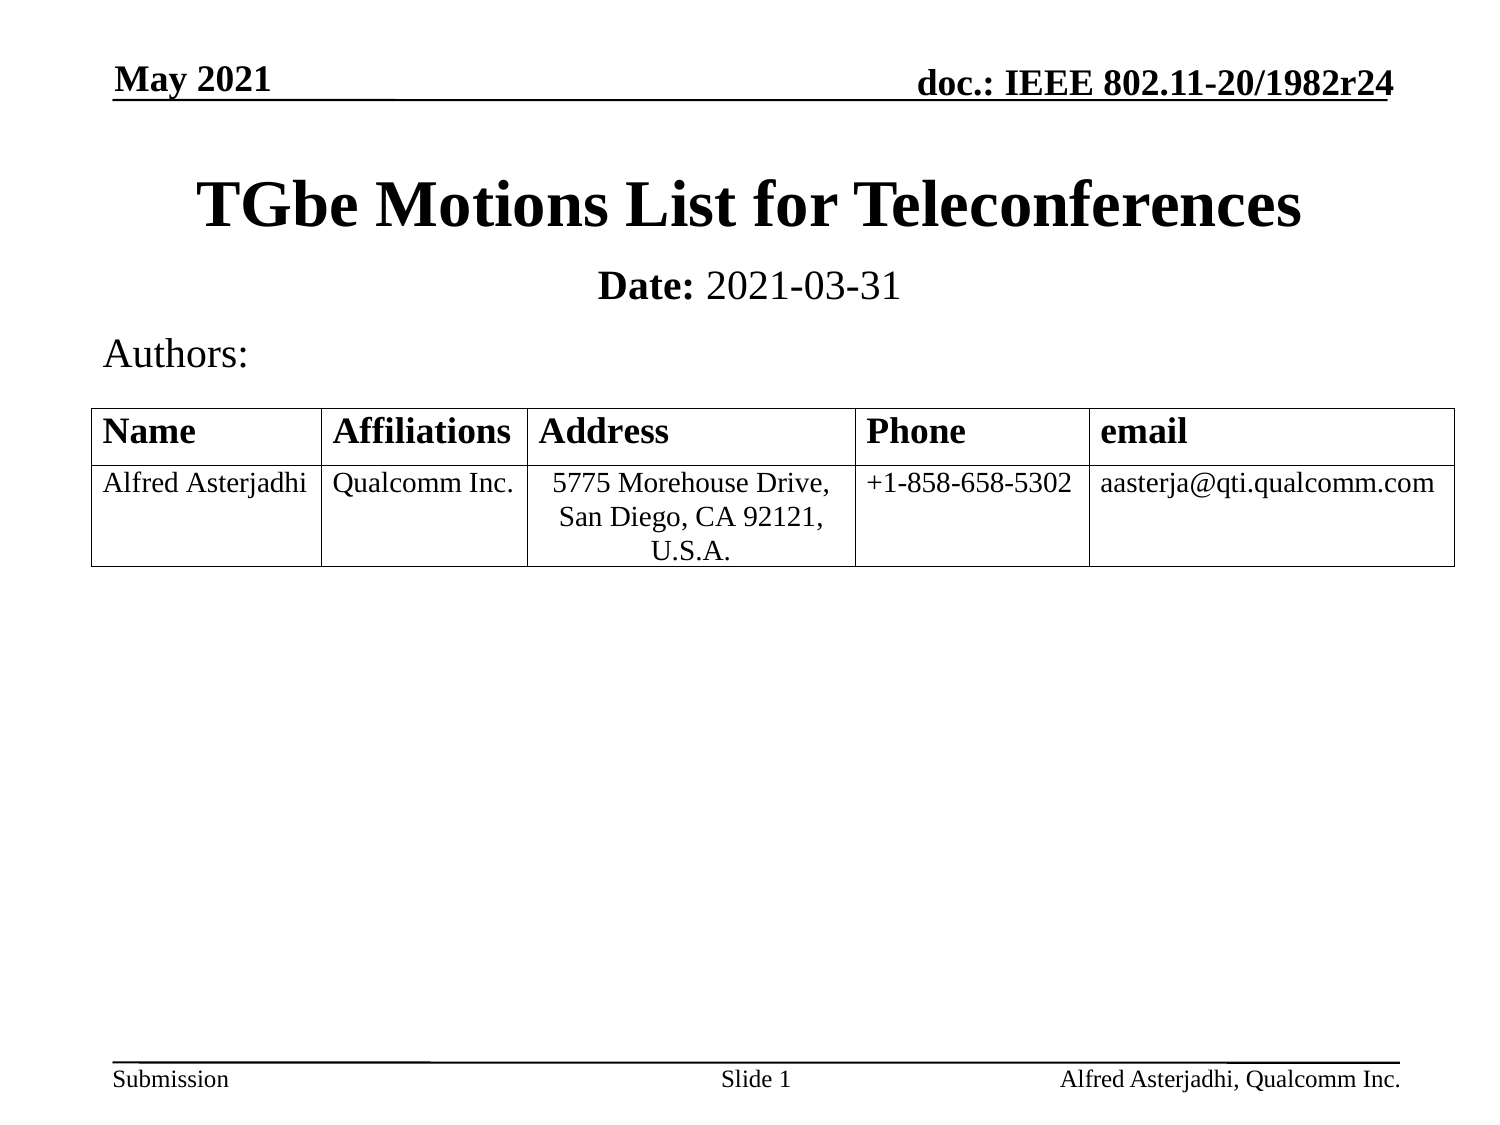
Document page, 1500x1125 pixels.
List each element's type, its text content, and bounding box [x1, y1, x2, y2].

text_box Authors: [87, 318, 325, 381]
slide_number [114, 54, 493, 100]
slide_number Slide 1 [712, 1061, 800, 1123]
footer Alfred Asterjadhi, Qualcomm Inc. [902, 1061, 1402, 1093]
title TGbe Motions List for Teleconferences [112, 112, 1388, 249]
list Date: 2021-03-31 [112, 249, 1388, 316]
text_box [75, 407, 1477, 819]
